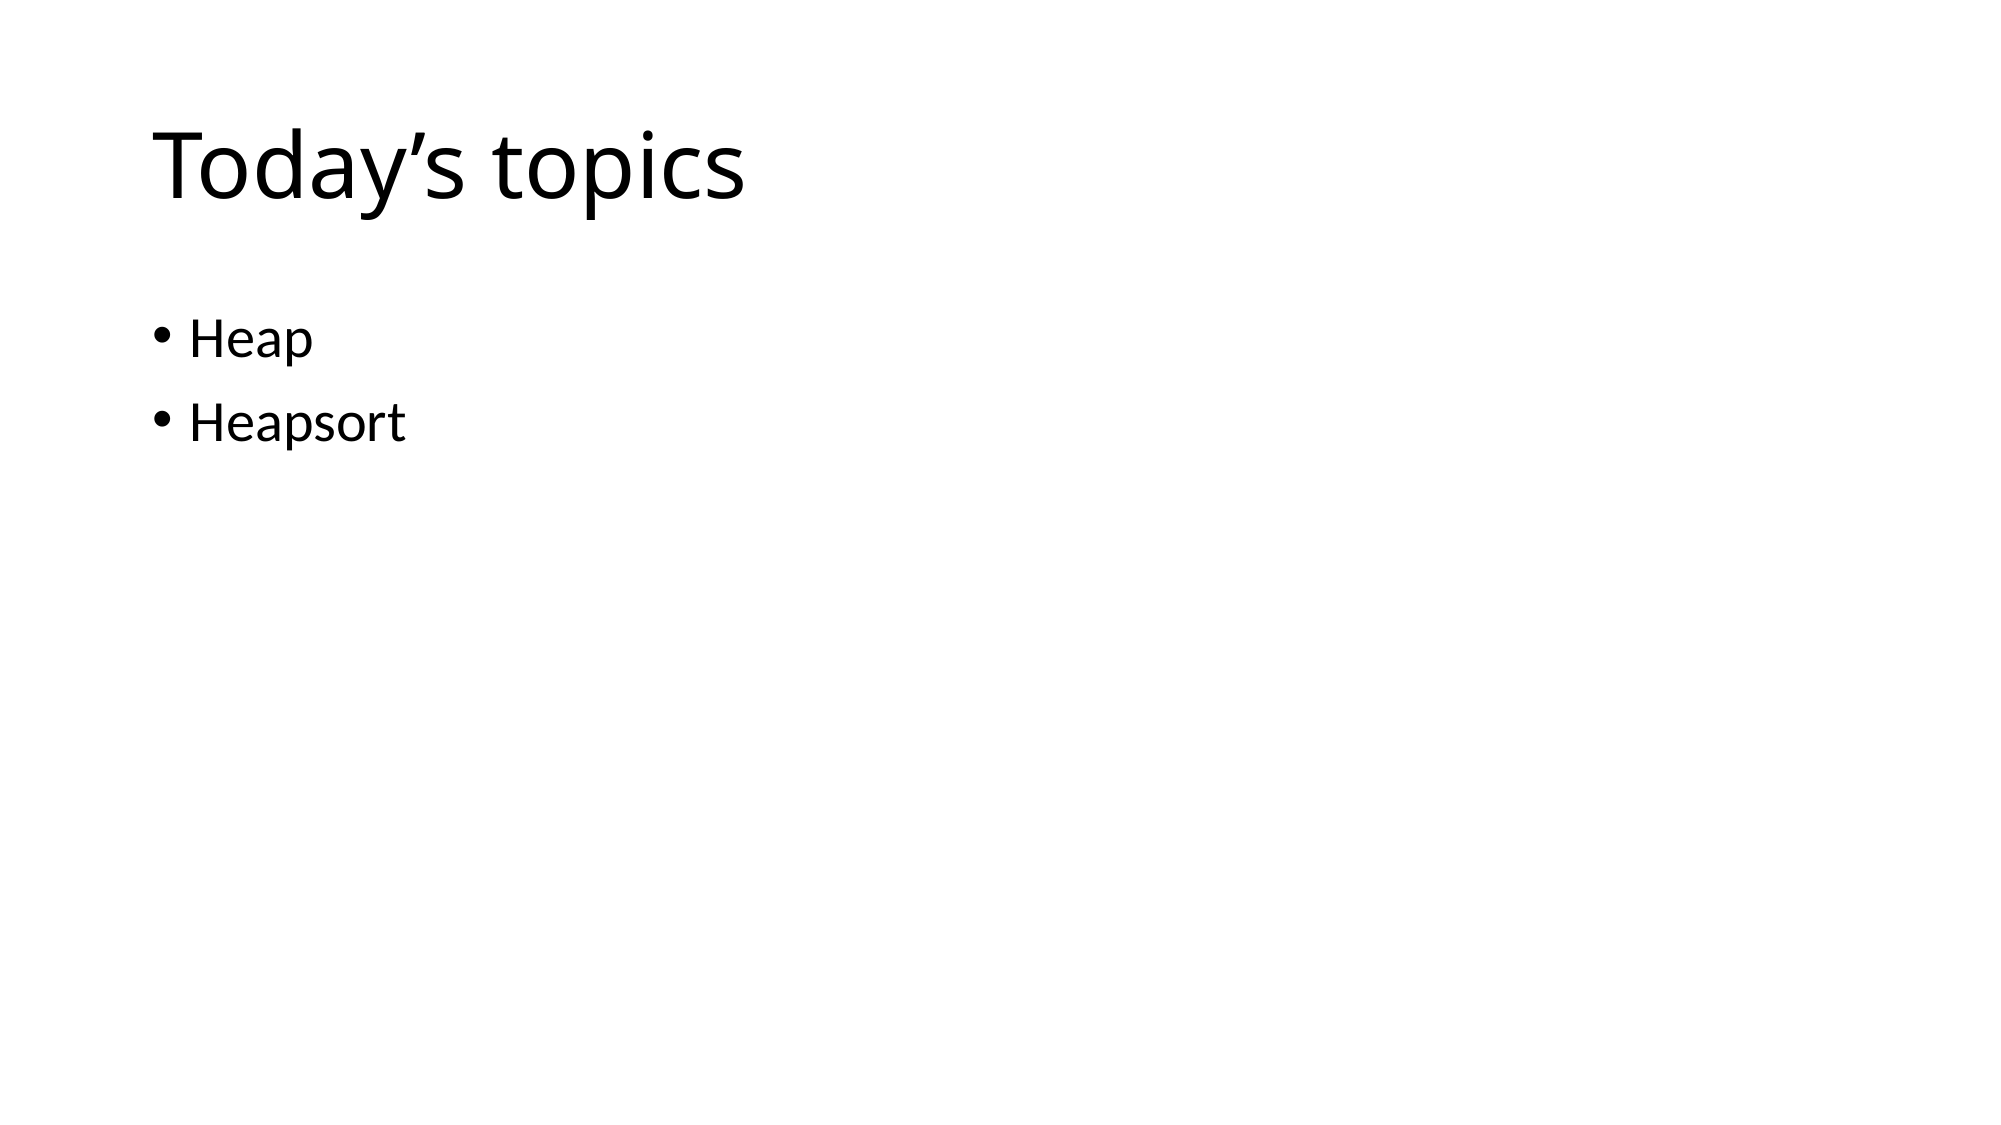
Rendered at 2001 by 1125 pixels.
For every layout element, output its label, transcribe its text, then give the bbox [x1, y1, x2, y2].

title Today’s topics [137, 59, 1863, 278]
list Heap Heapsort [137, 299, 1863, 1014]
